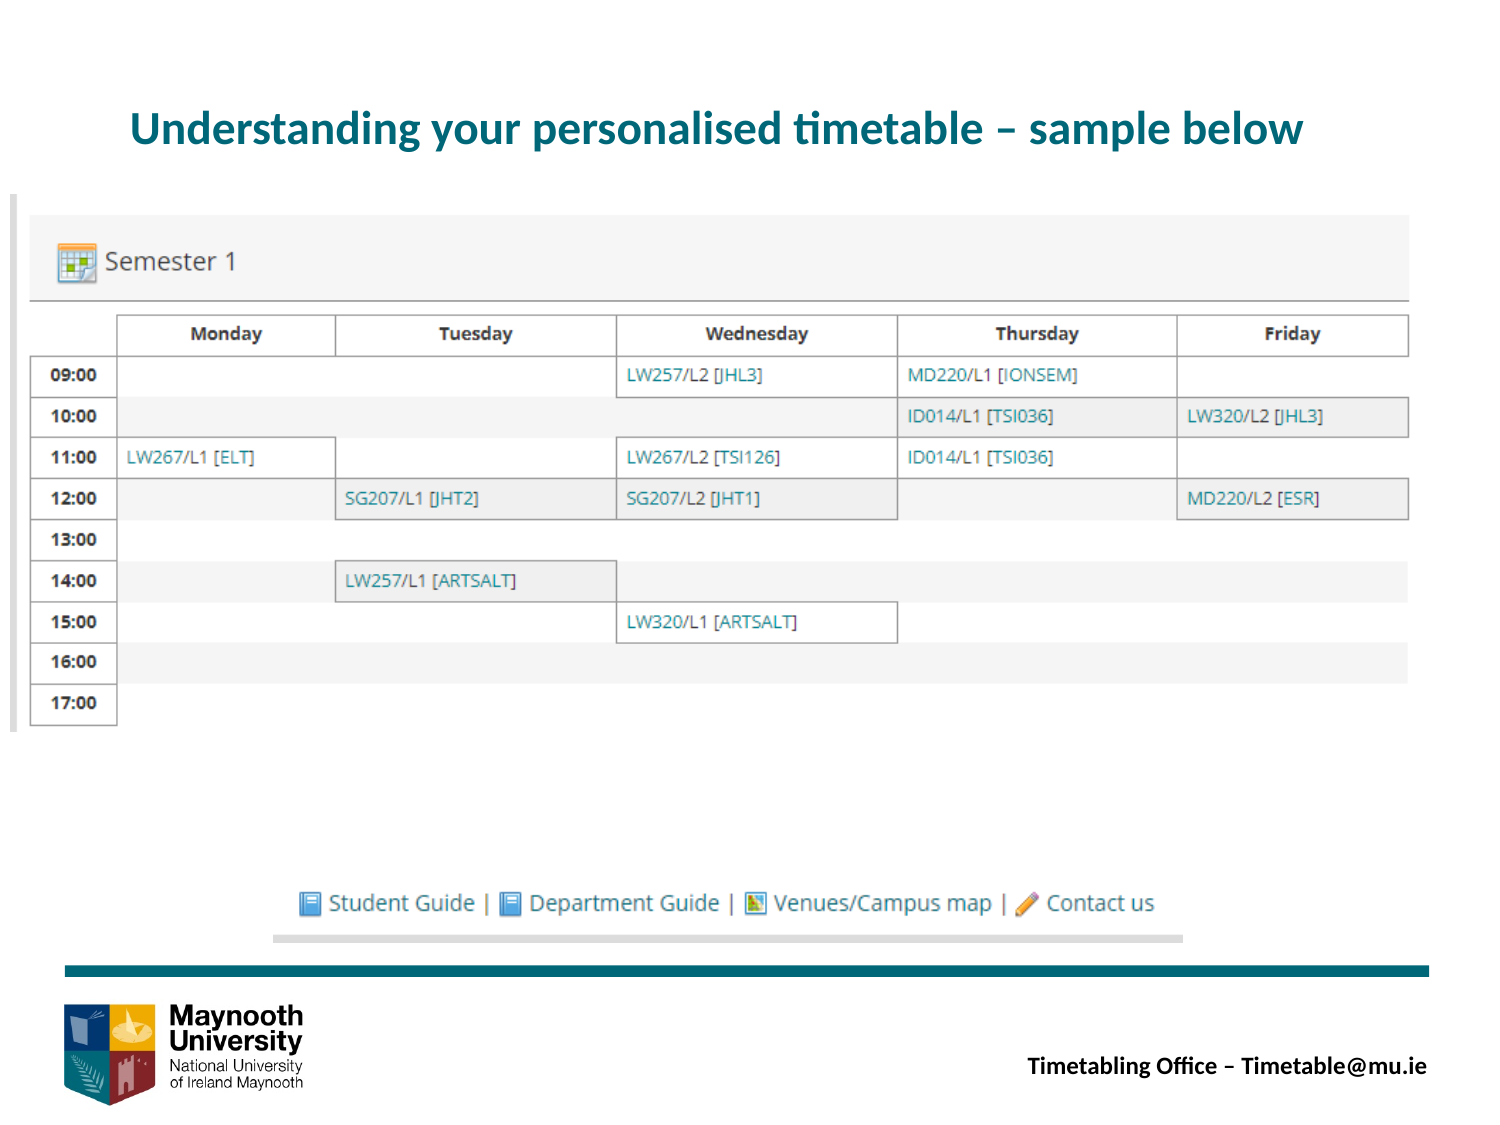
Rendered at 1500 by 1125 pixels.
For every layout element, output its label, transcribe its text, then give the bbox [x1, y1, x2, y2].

picture [64, 999, 307, 1110]
list Timetabling Office – Timetable@mu.ie [596, 1047, 1436, 1107]
list Understanding your personalised timetable – sample below [121, 101, 1364, 191]
picture [272, 859, 1183, 943]
picture [10, 194, 1415, 733]
